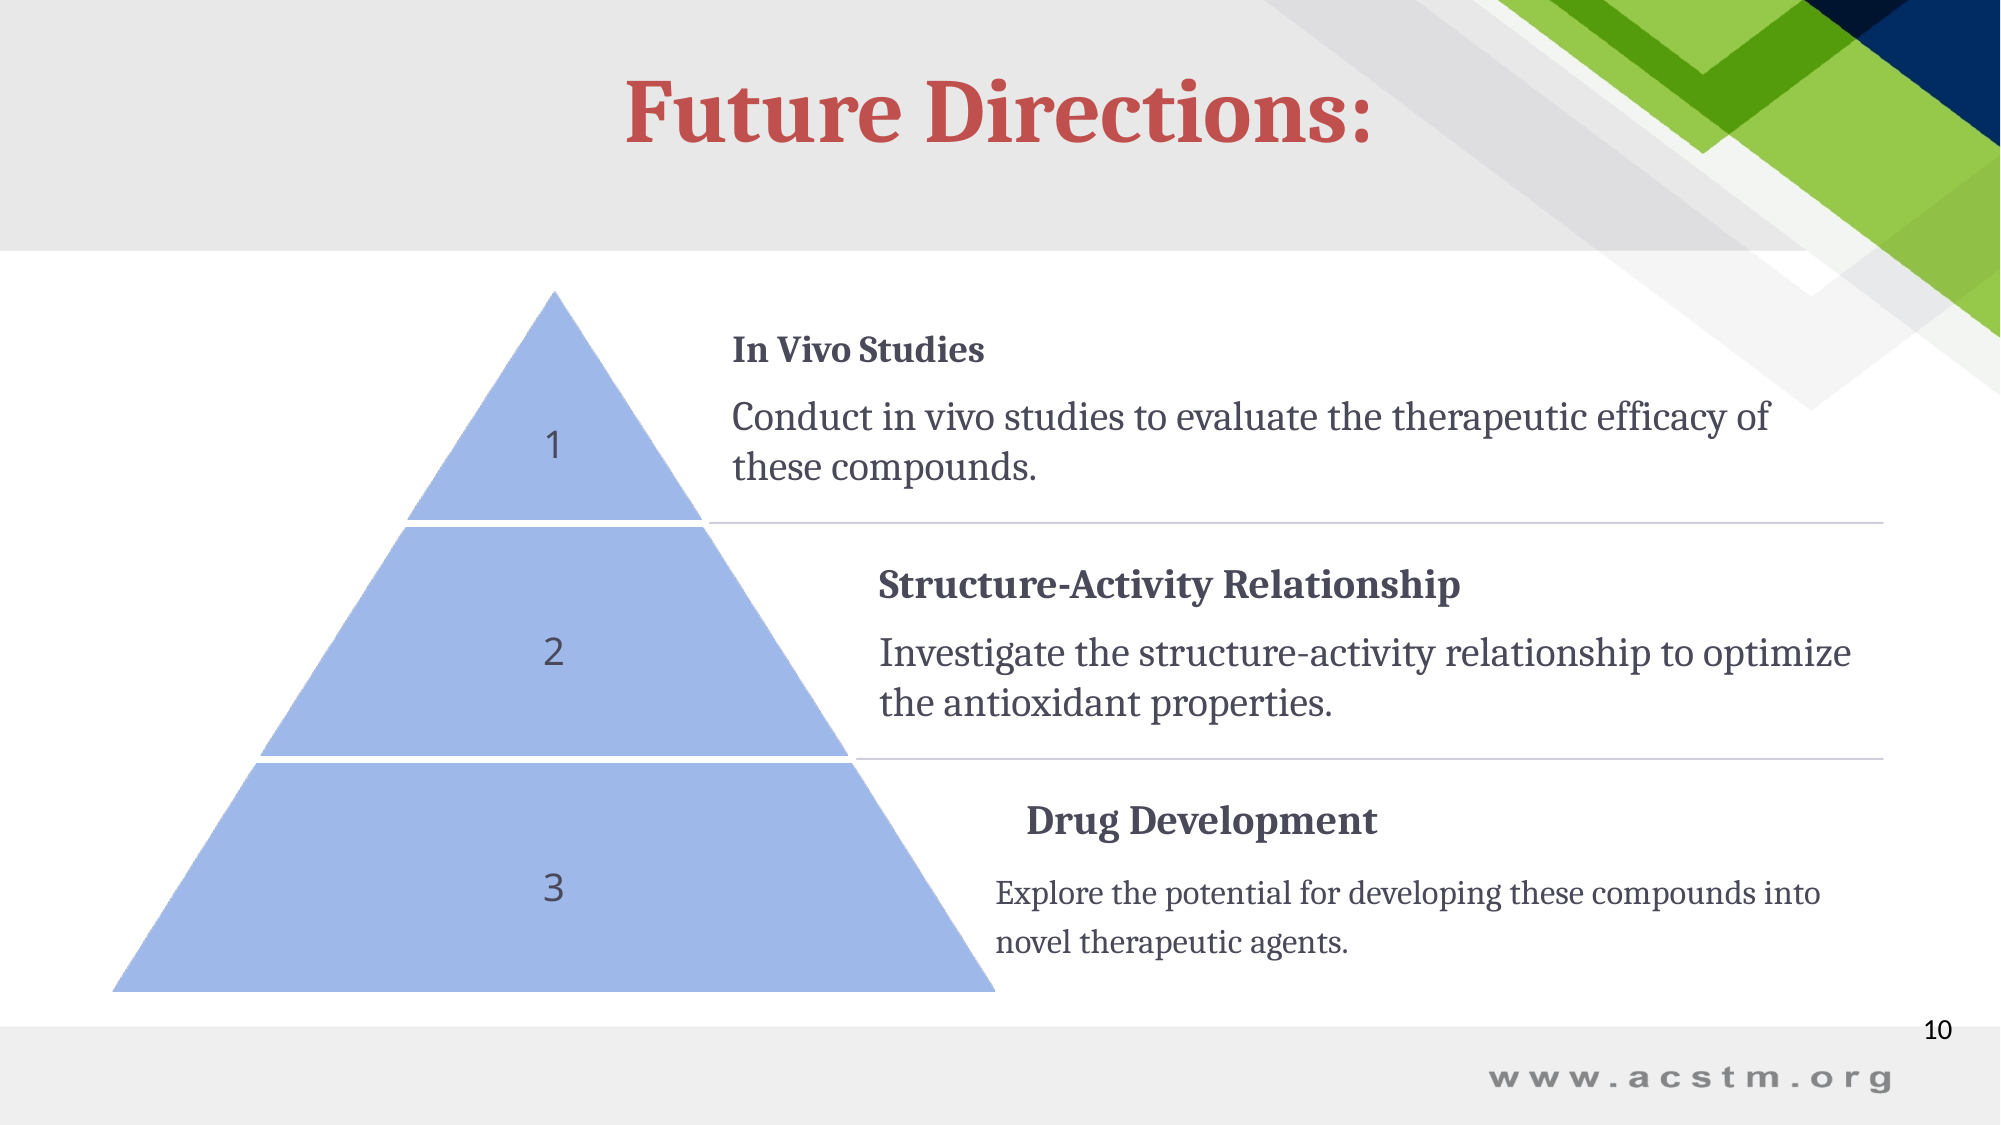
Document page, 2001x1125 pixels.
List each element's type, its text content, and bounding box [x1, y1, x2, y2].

text_box Future Directions: [294, 40, 1706, 172]
text_box In Vivo Studies [732, 322, 1120, 372]
text_box Conduct in vivo studies to evaluate the therapeutic efficacy of these compounds. [732, 389, 1861, 489]
text_box Explore the potential for developing these compounds into novel therapeutic agents. [1000, 861, 1861, 962]
text_box Structure-Activity Relationship [879, 558, 1497, 608]
text_box [1500, 1002, 1968, 1063]
picture [0, 0, 2001, 1125]
text_box Investigate the structure-activity relationship to optimize the antioxidant properties. [879, 625, 1861, 725]
text_box Drug Development [1026, 794, 1415, 844]
